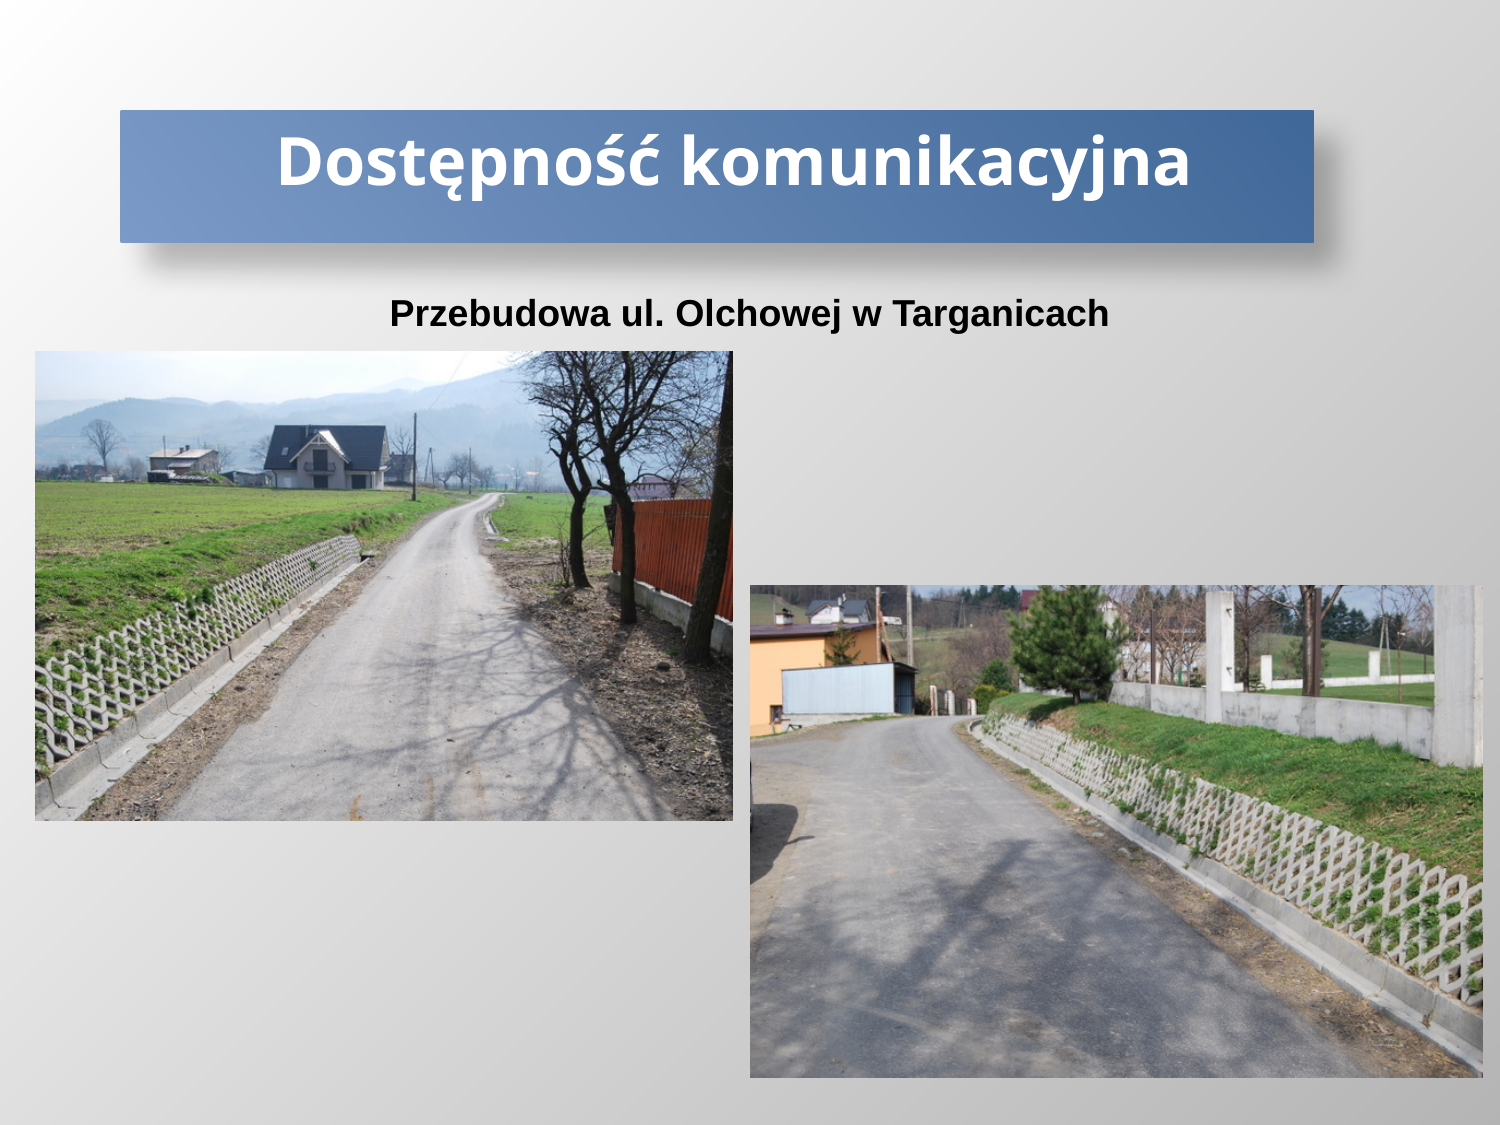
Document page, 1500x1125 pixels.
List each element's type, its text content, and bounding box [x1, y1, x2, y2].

picture [749, 585, 1483, 1079]
text_box Przebudowa ul. Olchowej w Targanicach [70, 281, 1430, 341]
picture [34, 351, 733, 821]
text_box Dostępność komunikacyjna [120, 110, 1314, 243]
